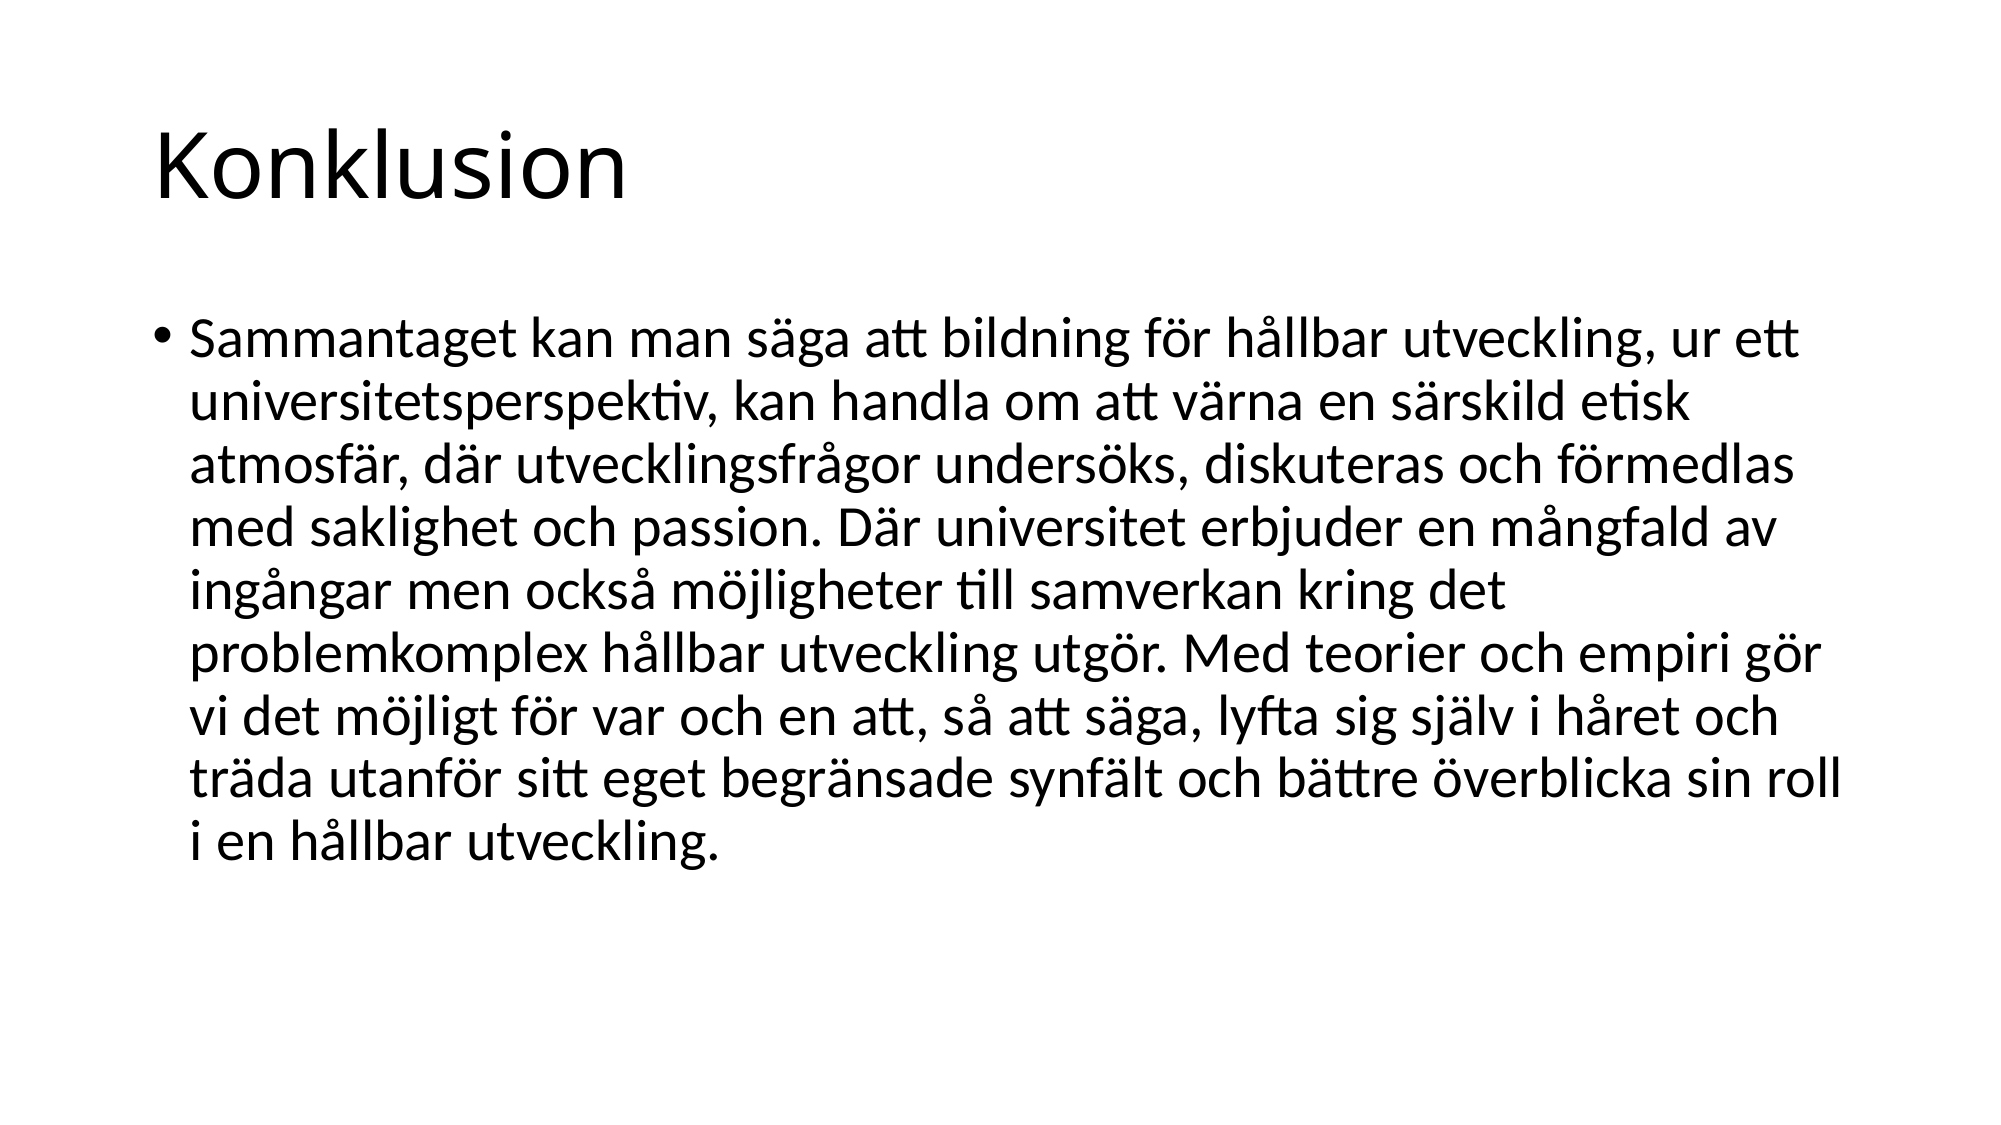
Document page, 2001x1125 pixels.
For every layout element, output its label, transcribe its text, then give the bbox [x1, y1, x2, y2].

title Konklusion [137, 59, 1863, 278]
list Sammantaget kan man säga att bildning för hållbar utveckling, ur ett universitetsperspektiv, kan handla om att värna en särskild etisk atmosfär, där utvecklingsfrågor undersöks, diskuteras och förmedlas med saklighet och passion. Där universitet erbjuder en mångfald av ingångar men också möjligheter till samverkan kring det problemkomplex hållbar utveckling utgör. Med teorier och empiri gör vi det möjligt för var och en att, så att säga, lyfta sig själv i håret och träda utanför sitt eget begränsade synfält och bättre överblicka sin roll i en hållbar utveckling. [137, 299, 1863, 1014]
